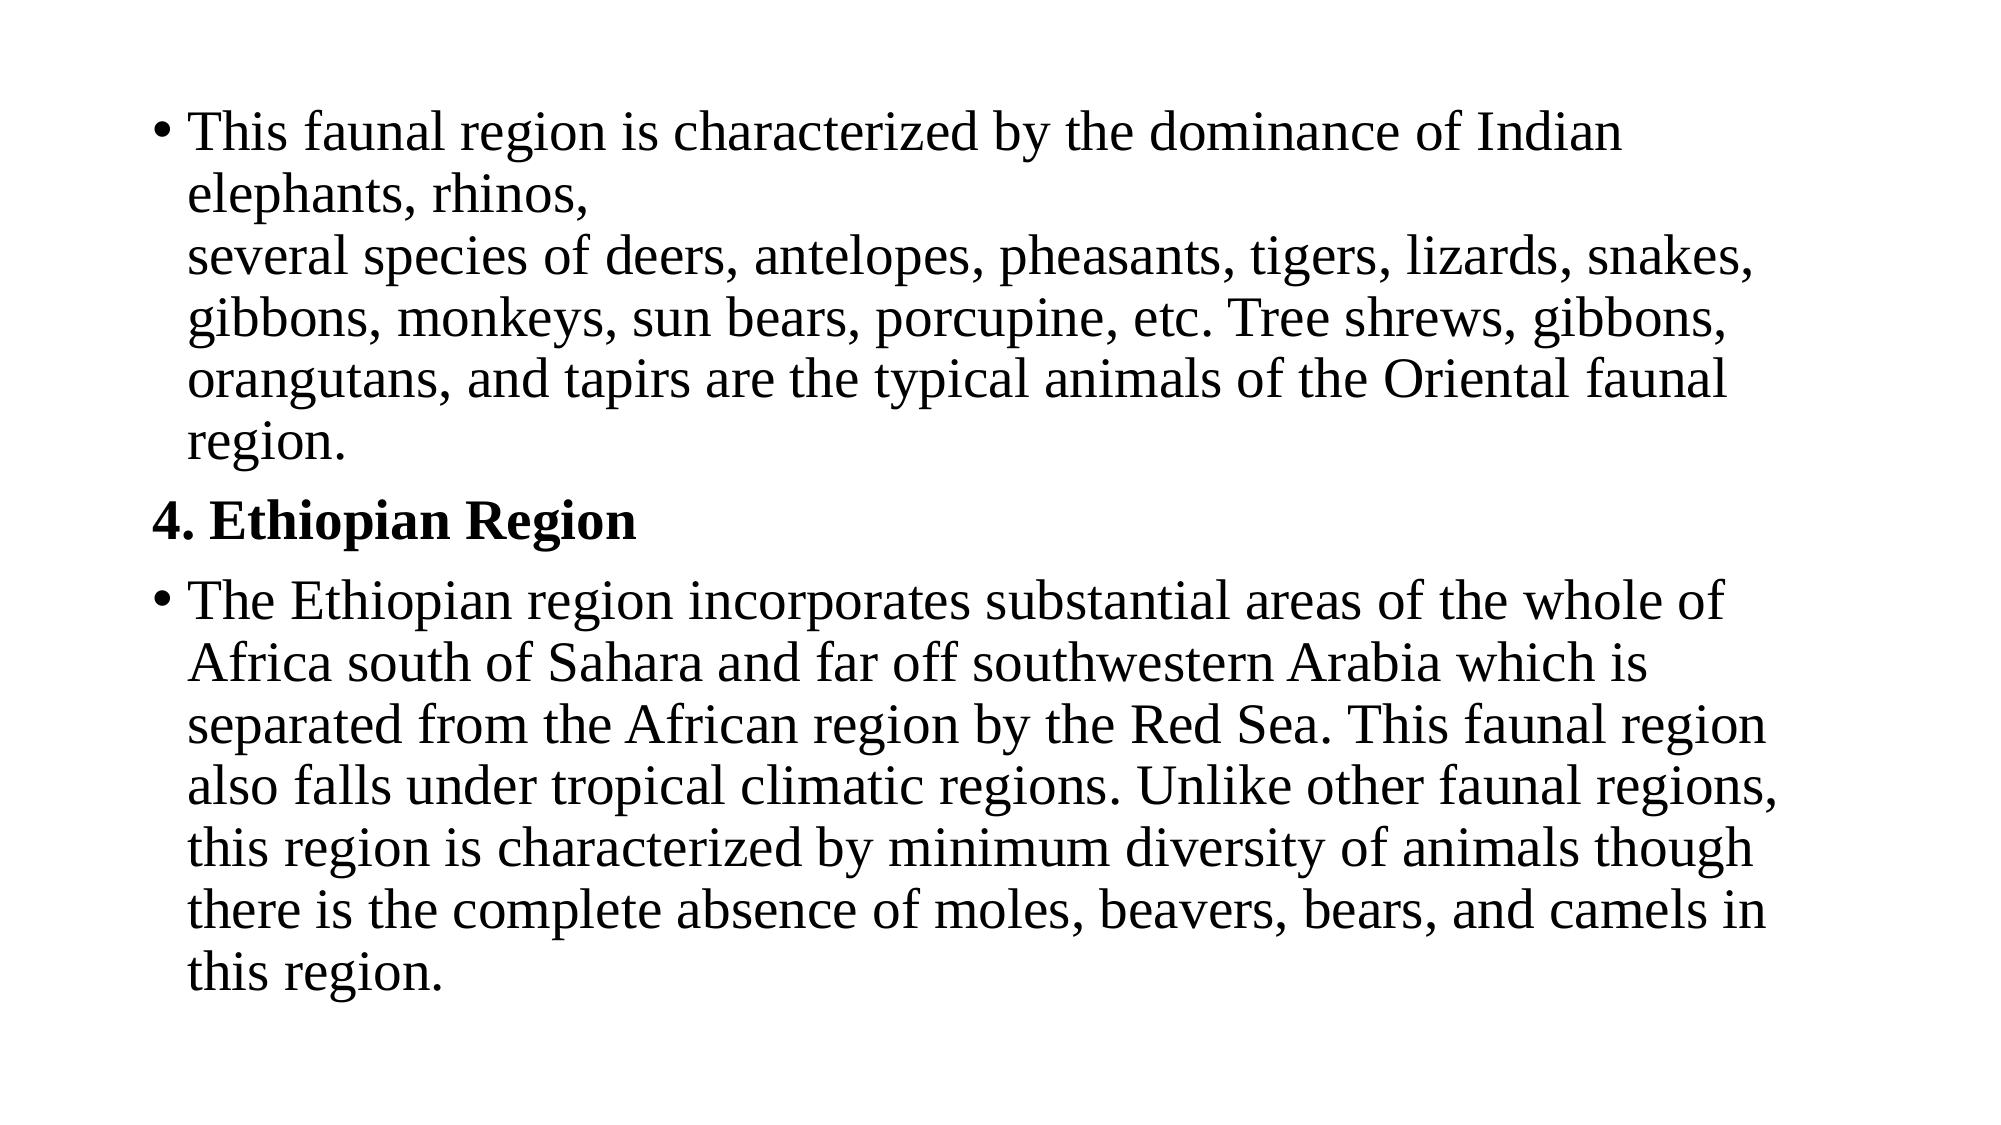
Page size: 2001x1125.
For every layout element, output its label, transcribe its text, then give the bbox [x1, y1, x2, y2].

list This faunal region is characterized by the dominance of Indian elephants, rhinos, several species of deers, antelopes, pheasants, tigers, lizards, snakes, gibbons, monkeys, sun bears, porcupine, etc. Tree shrews, gibbons, orangutans, and tapirs are the typical animals of the Oriental faunal region. 4. Ethiopian Region The Ethiopian region incorporates substantial areas of the whole of Africa south of Sahara and far off southwestern Arabia which is separated from the African region by the Red Sea. This faunal region also falls under tropical climatic regions. Unlike other faunal regions, this region is characterized by minimum diversity of animals though there is the complete absence of moles, beavers, bears, and camels in this region. [137, 93, 1863, 1014]
